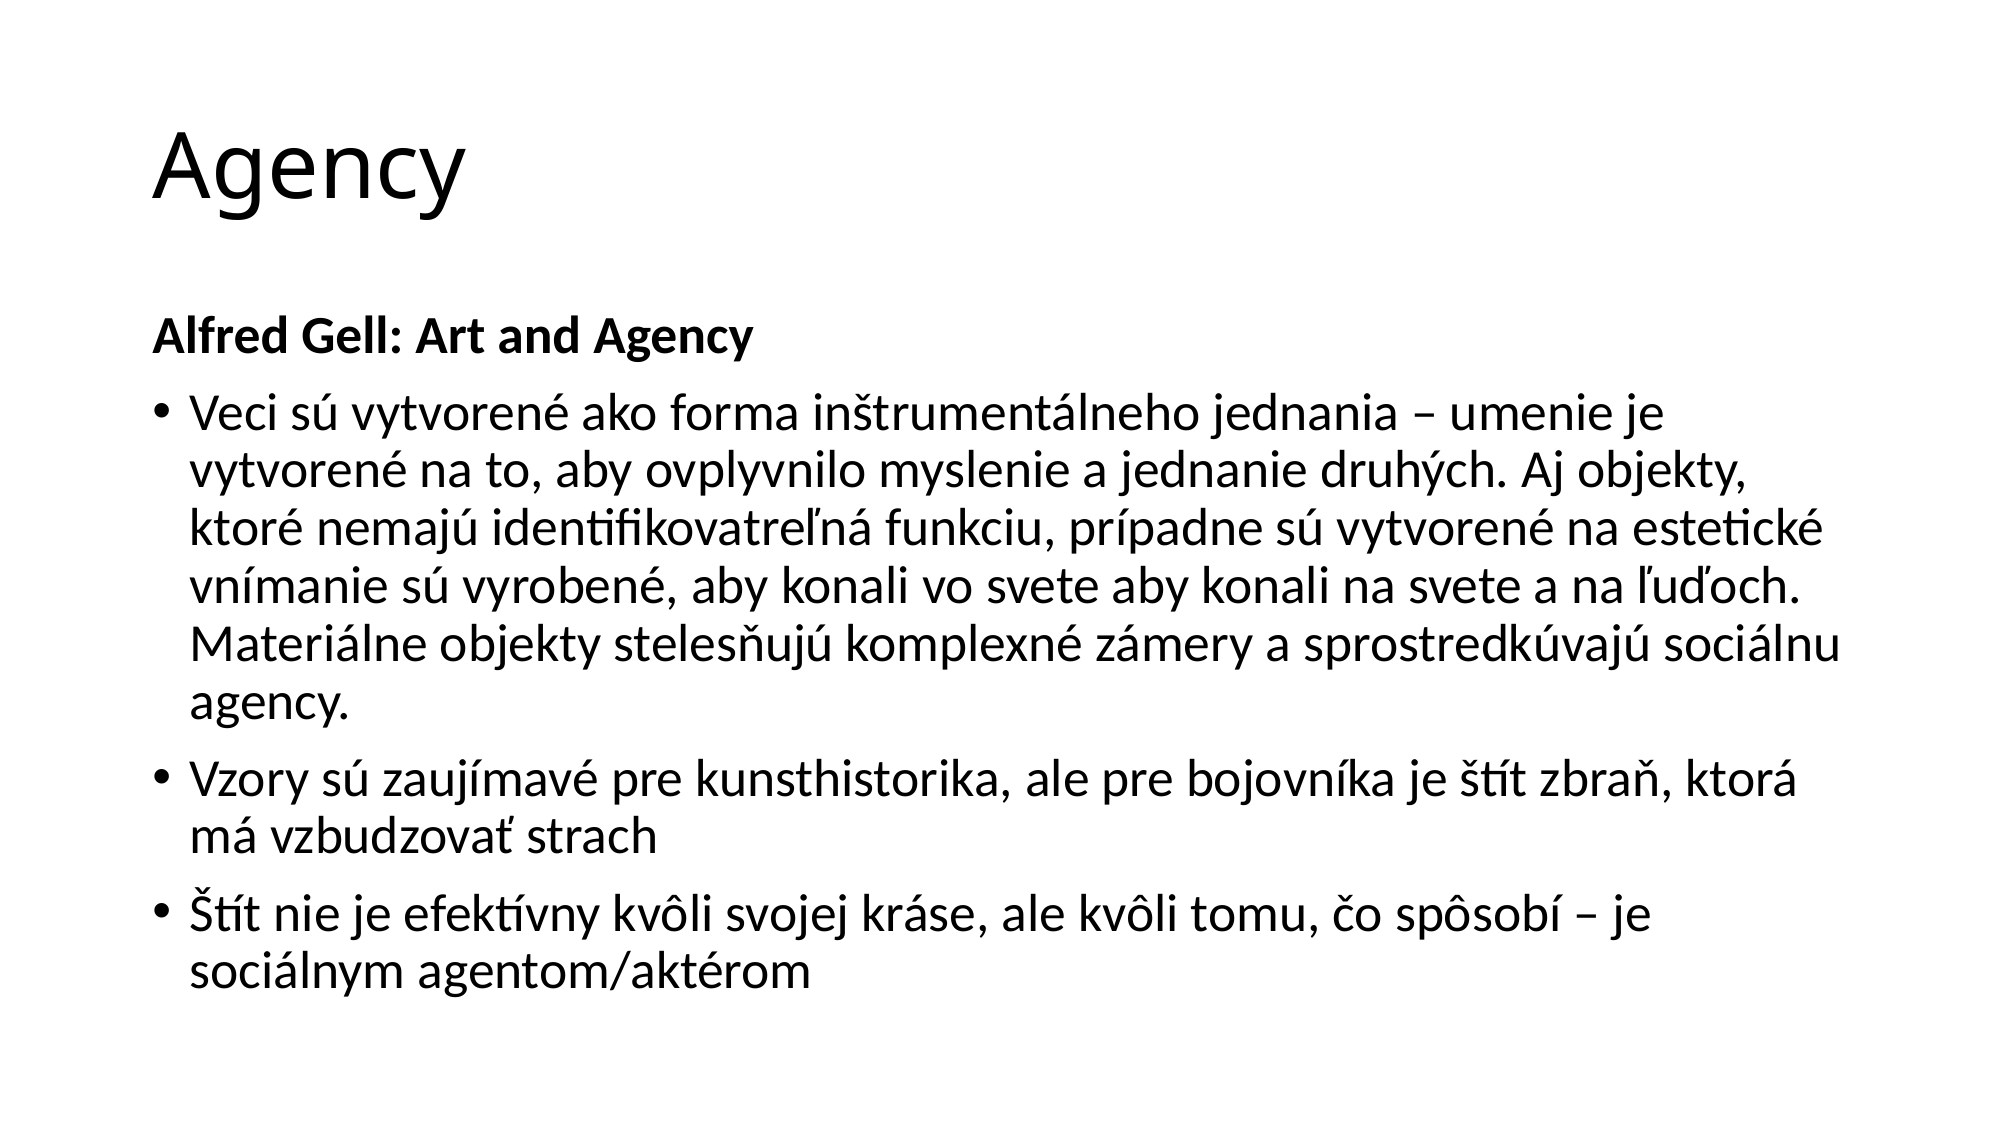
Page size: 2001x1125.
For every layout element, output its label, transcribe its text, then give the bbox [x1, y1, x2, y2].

title Agency [137, 59, 1863, 278]
list Alfred Gell: Art and Agency Veci sú vytvorené ako forma inštrumentálneho jednania – umenie je vytvorené na to, aby ovplyvnilo myslenie a jednanie druhých. Aj objekty, ktoré nemajú identifikovatreľná funkciu, prípadne sú vytvorené na estetické vnímanie sú vyrobené, aby konali vo svete aby konali na svete a na ľuďoch. Materiálne objekty stelesňujú komplexné zámery a sprostredkúvajú sociálnu agency. Vzory sú zaujímavé pre kunsthistorika, ale pre bojovníka je štít zbraň, ktorá má vzbudzovať strach Štít nie je efektívny kvôli svojej kráse, ale kvôli tomu, čo spôsobí – je sociálnym agentom/aktérom [137, 299, 1863, 1014]
